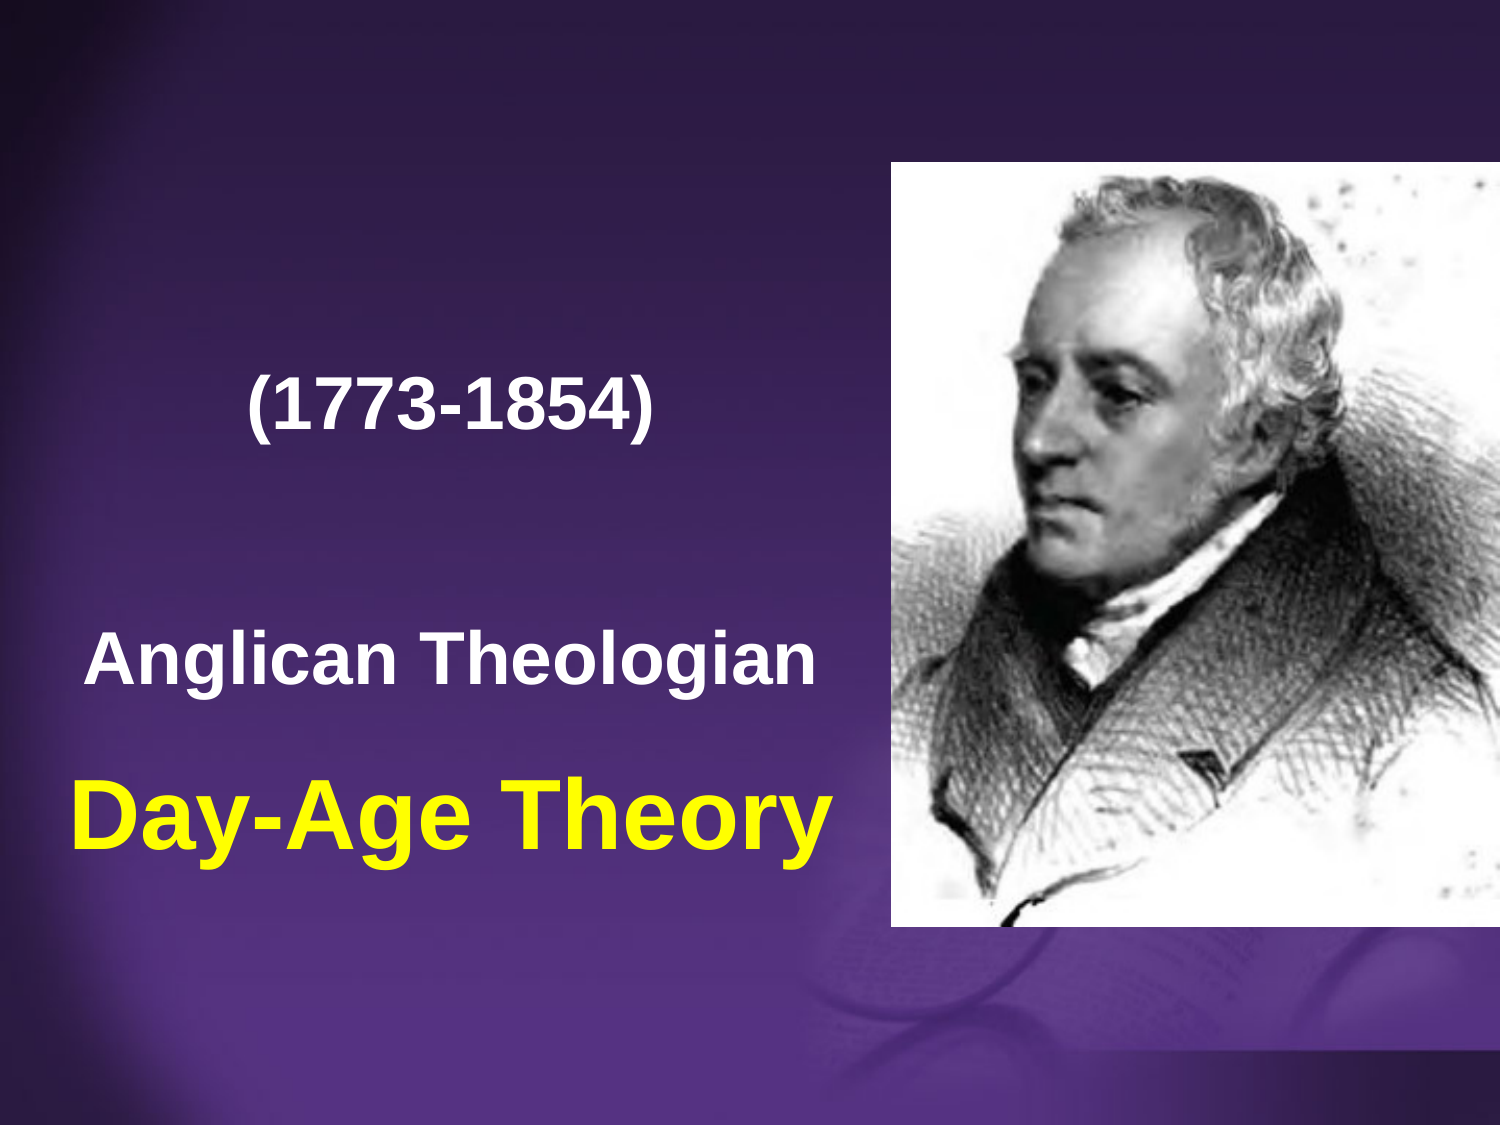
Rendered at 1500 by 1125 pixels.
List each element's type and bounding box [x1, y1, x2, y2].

list [0, 0, 1500, 1125]
picture [891, 162, 1500, 928]
